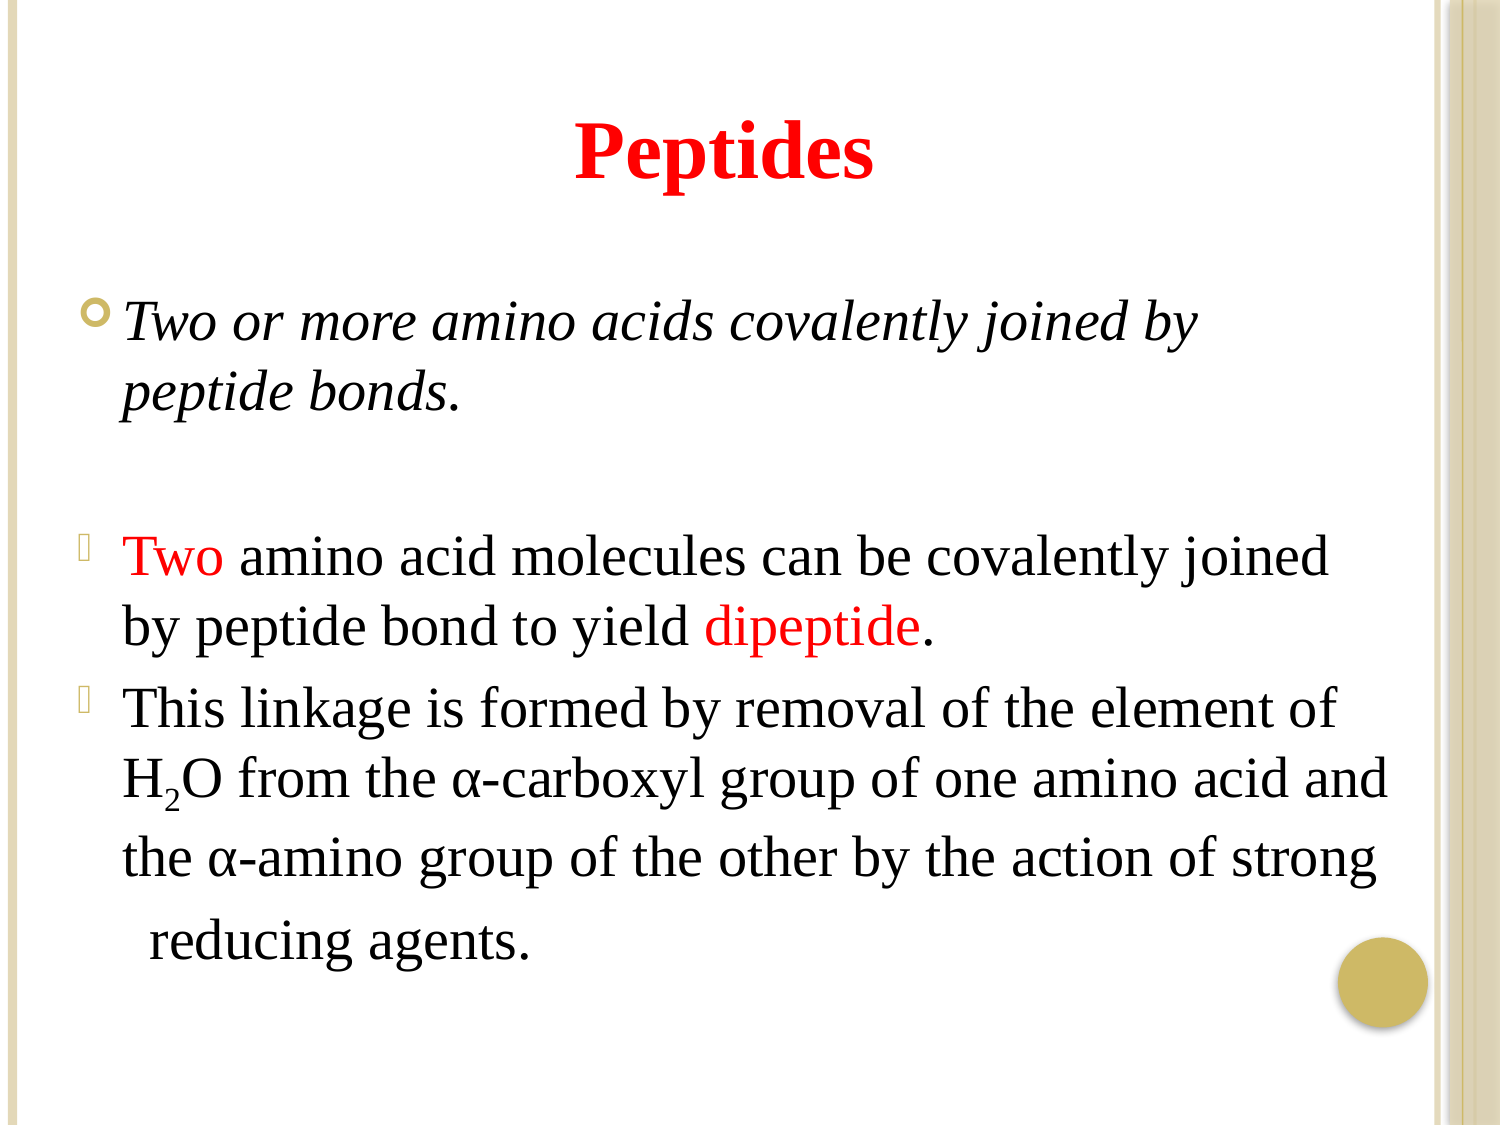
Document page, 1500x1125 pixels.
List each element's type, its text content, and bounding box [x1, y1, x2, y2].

list Two or more amino acids covalently joined by peptide bonds. Two amino acid molecules can be covalently joined by peptide bond to yield dipeptide. This linkage is formed by removal of the element of H2O from the α-carboxyl group of one amino acid and the α-amino group of the other by the action of strong reducing agents. [62, 275, 1413, 1063]
text_box Peptides [49, 87, 1400, 225]
